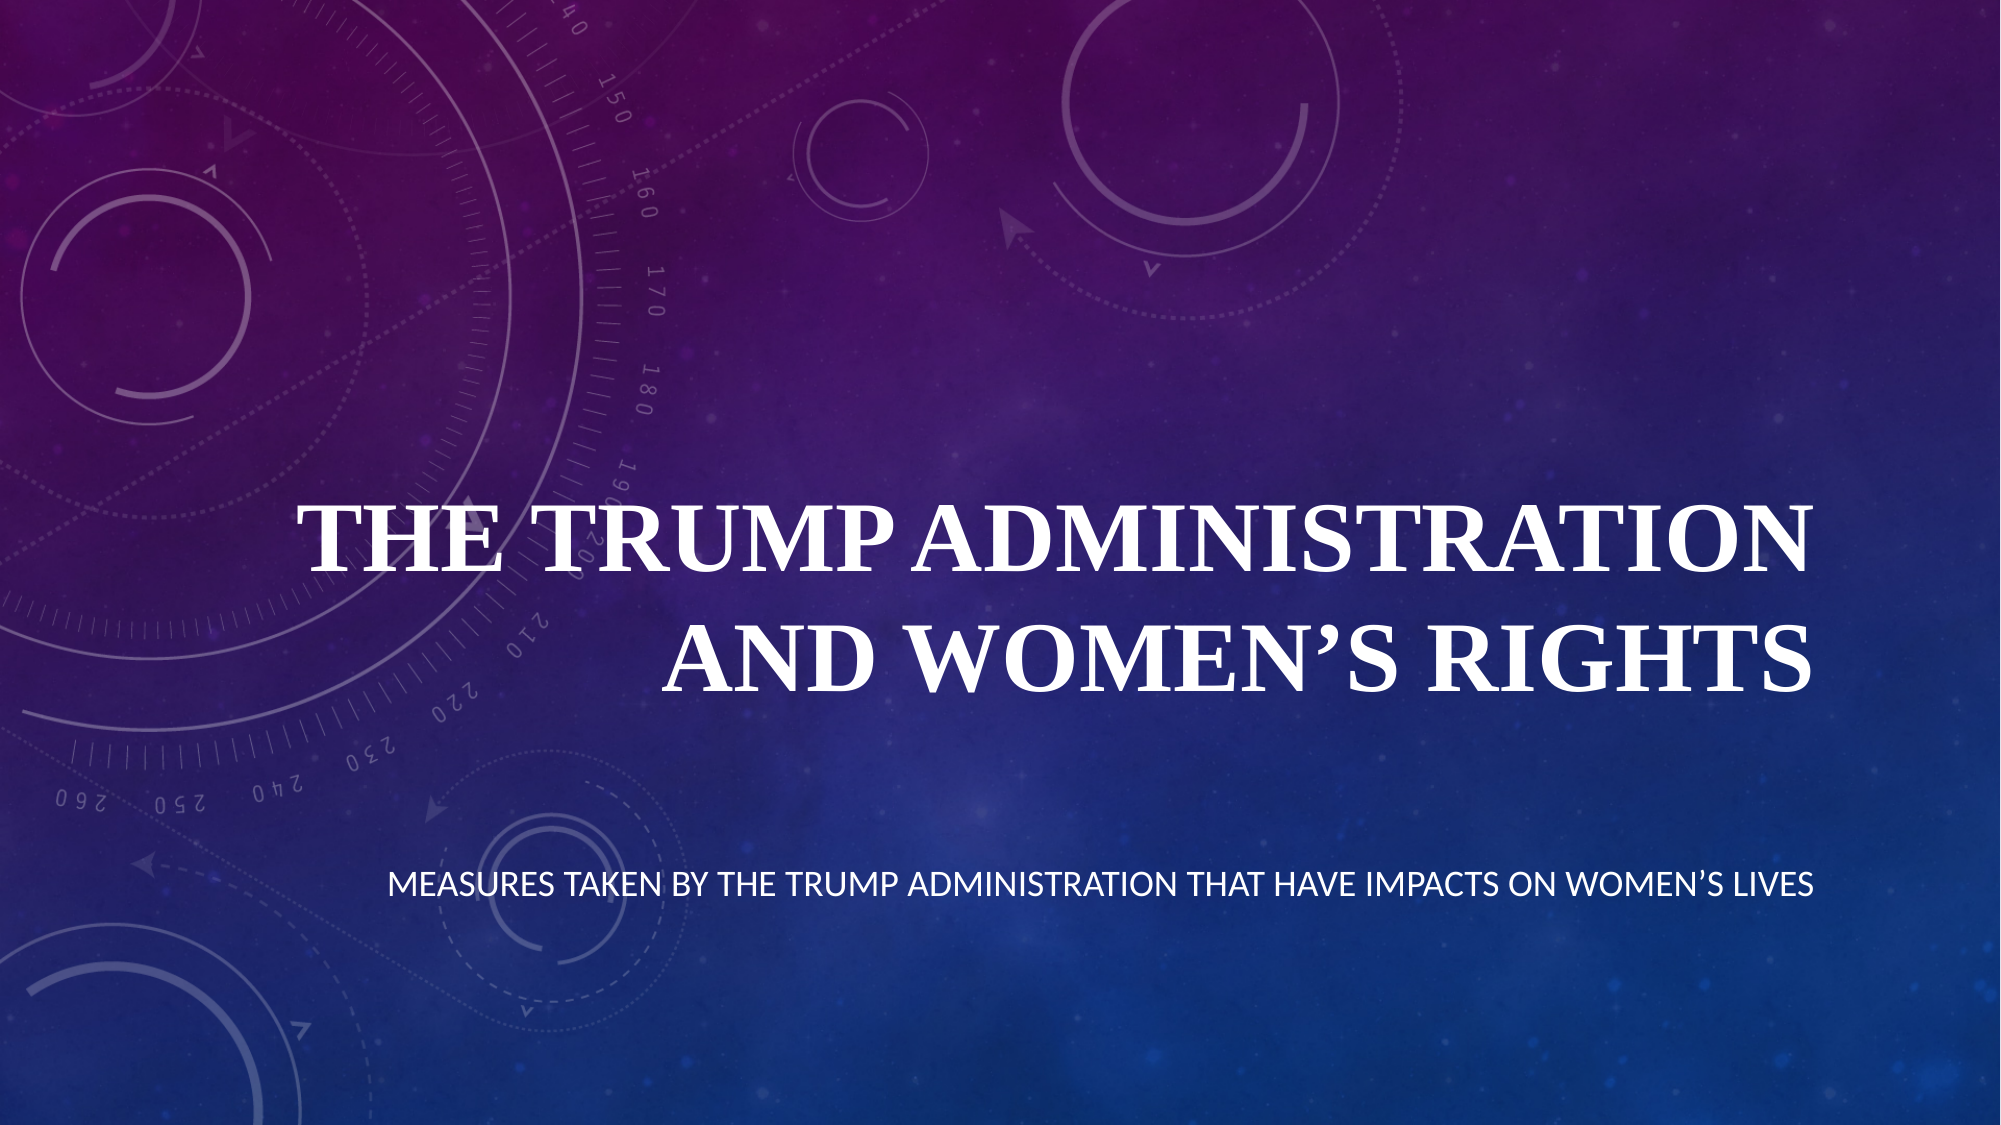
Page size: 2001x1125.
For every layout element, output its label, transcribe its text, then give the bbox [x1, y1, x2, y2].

title The trump administration and Women’s Rights [198, 322, 1831, 720]
subtitle Measures taken by the Trump administration that have impacts on women’s lives [316, 719, 1831, 950]
picture [0, 0, 2001, 1125]
